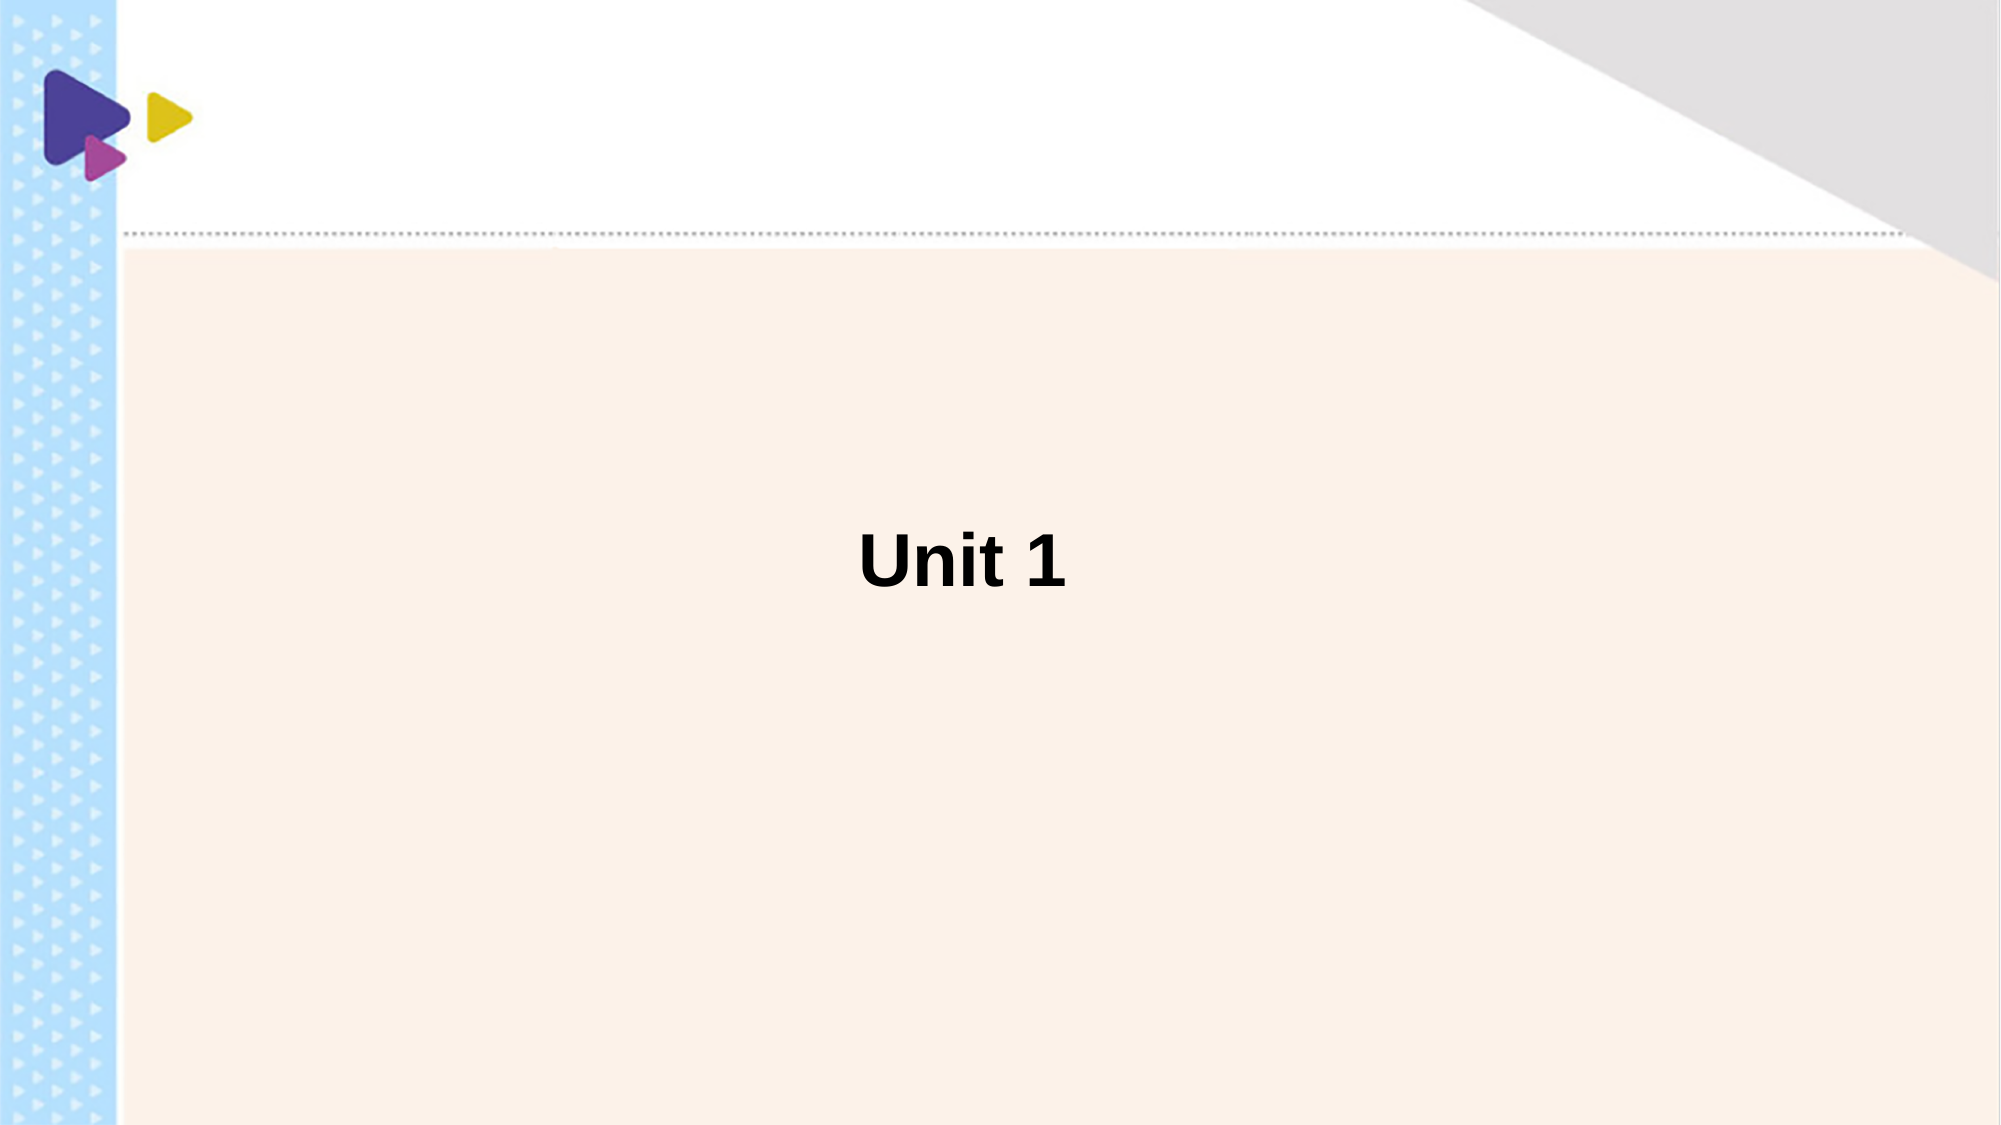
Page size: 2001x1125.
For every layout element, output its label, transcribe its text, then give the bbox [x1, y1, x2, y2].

picture [0, 0, 2001, 1125]
list Unit 1 [843, 458, 1235, 607]
